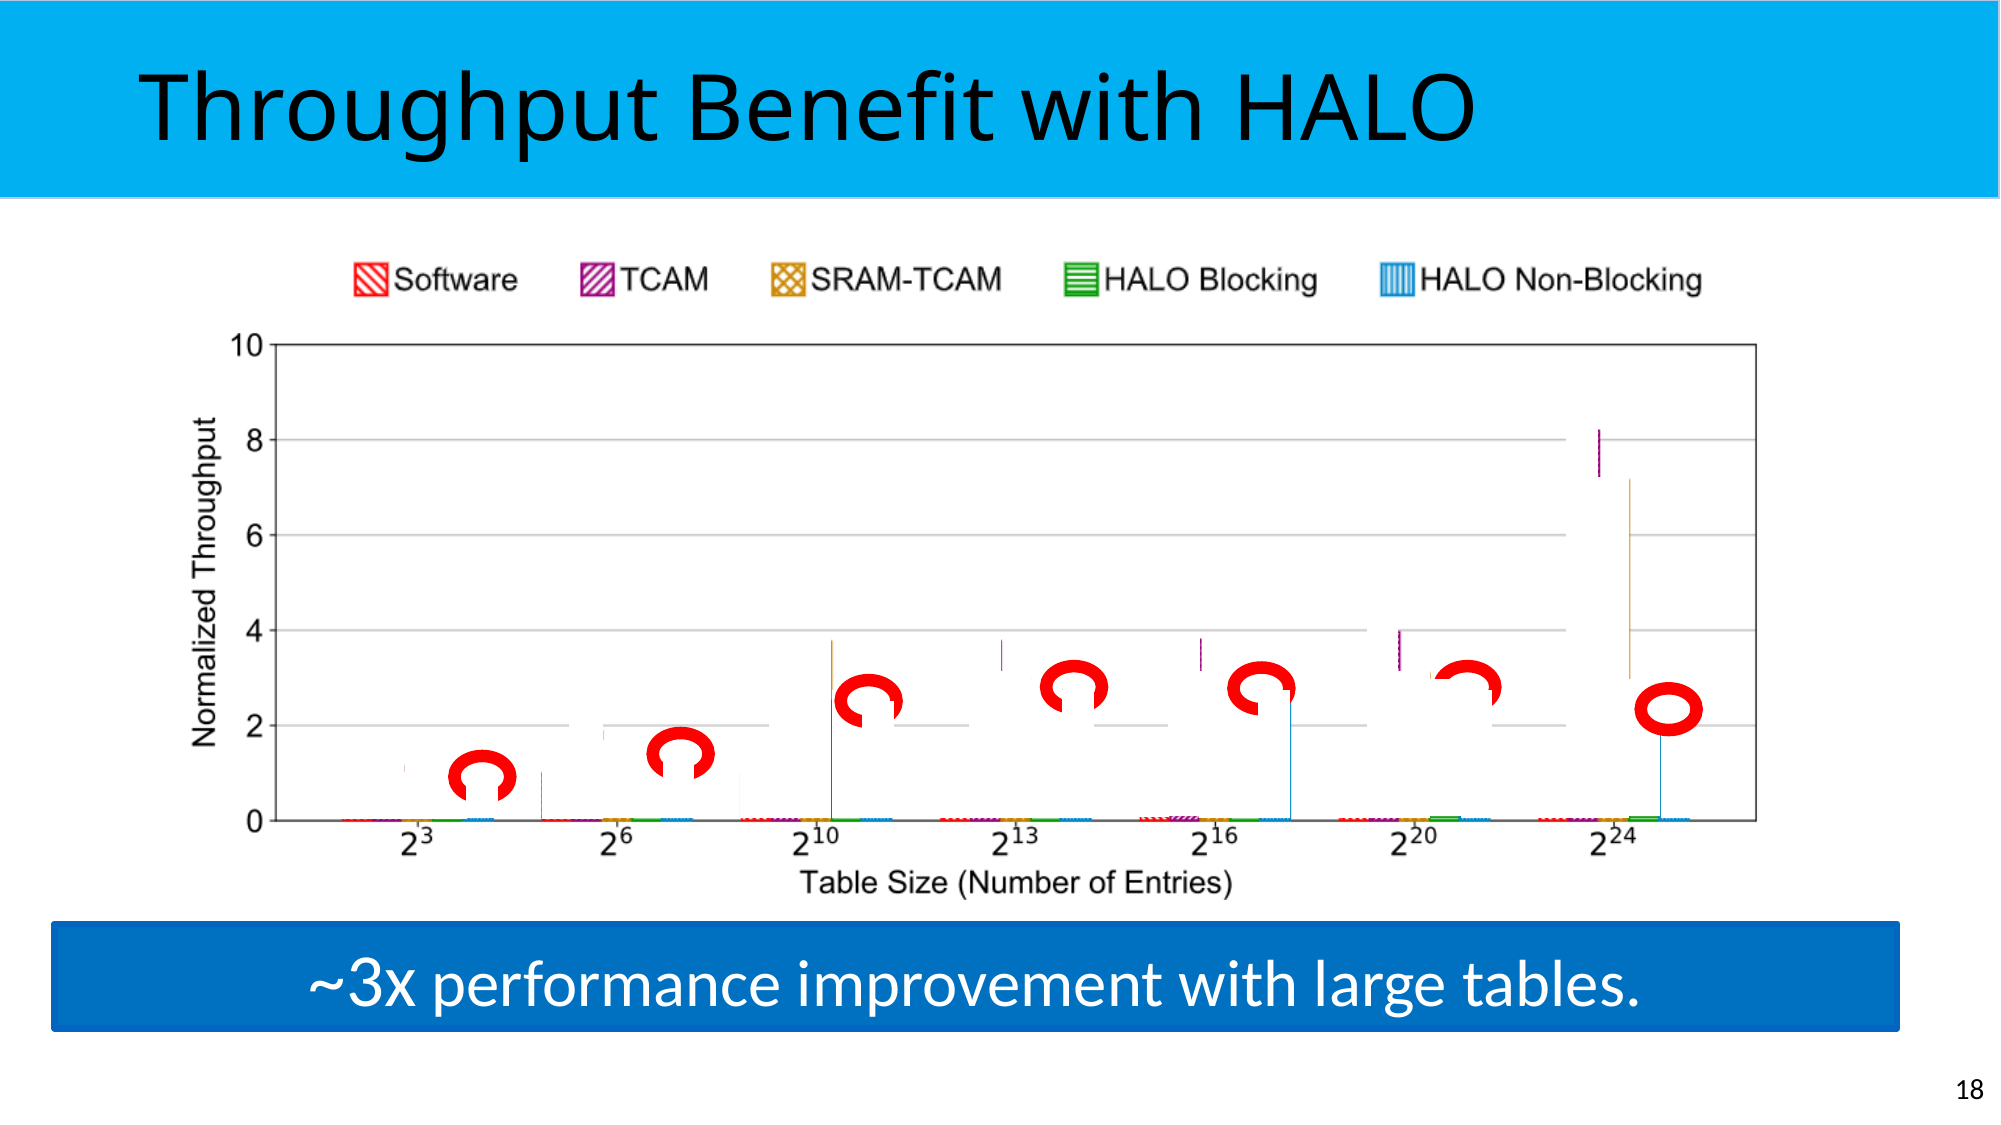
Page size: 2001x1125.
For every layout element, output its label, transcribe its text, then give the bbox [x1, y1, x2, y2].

picture [85, 217, 1993, 901]
text_box ~3x performance improvement with large tables. [54, 923, 1898, 1029]
slide_number 18 [1932, 1062, 1999, 1123]
text_box Throughput Benefit with HALO [136, 46, 1784, 159]
